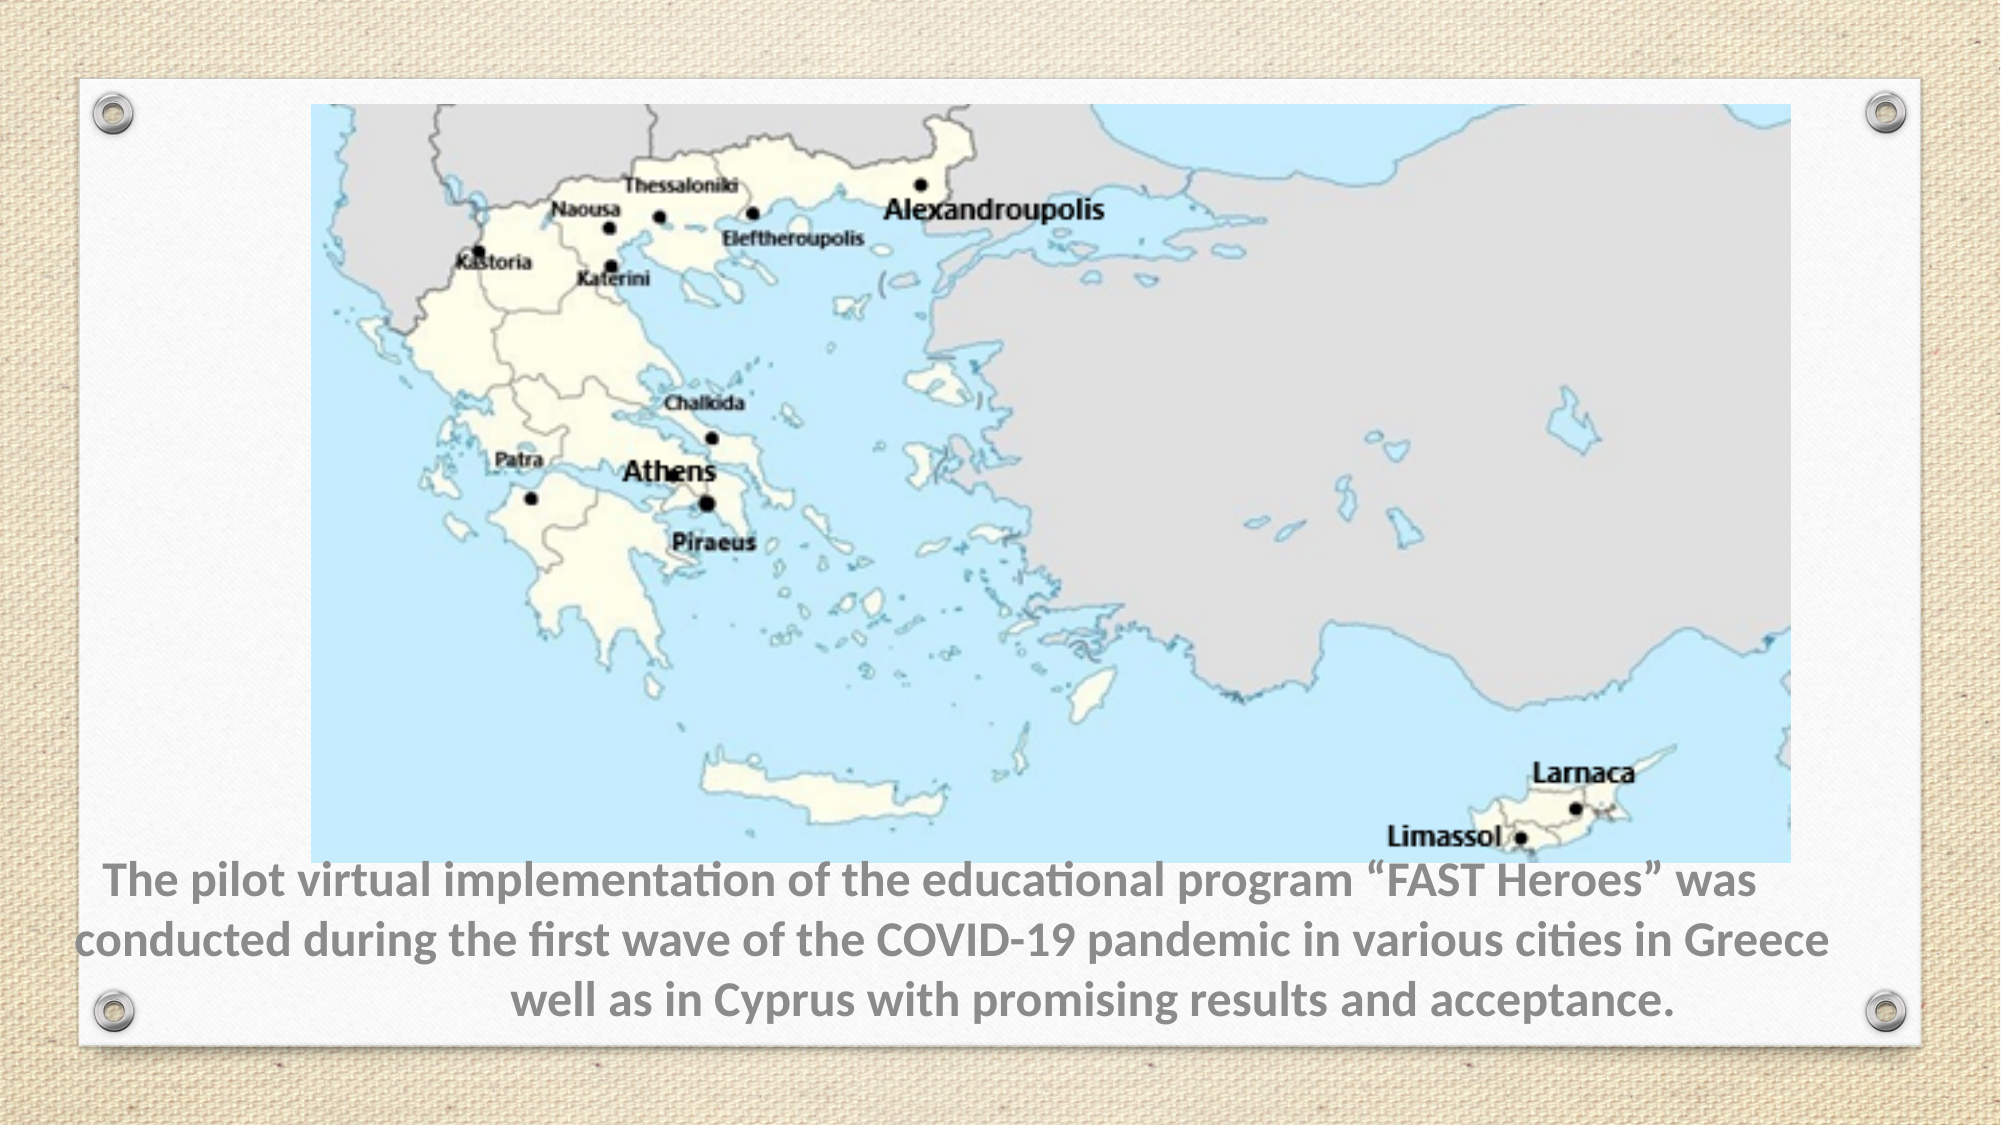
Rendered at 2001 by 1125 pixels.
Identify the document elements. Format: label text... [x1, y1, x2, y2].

text_box The pilot virtual implementation of the educational program “FAST Heroes” was conducted during the first wave of the COVID-19 pandemic in various cities in Greece as well as in Cyprus with promising results and acceptance. [56, 838, 2000, 1034]
picture [0, 0, 2001, 1125]
